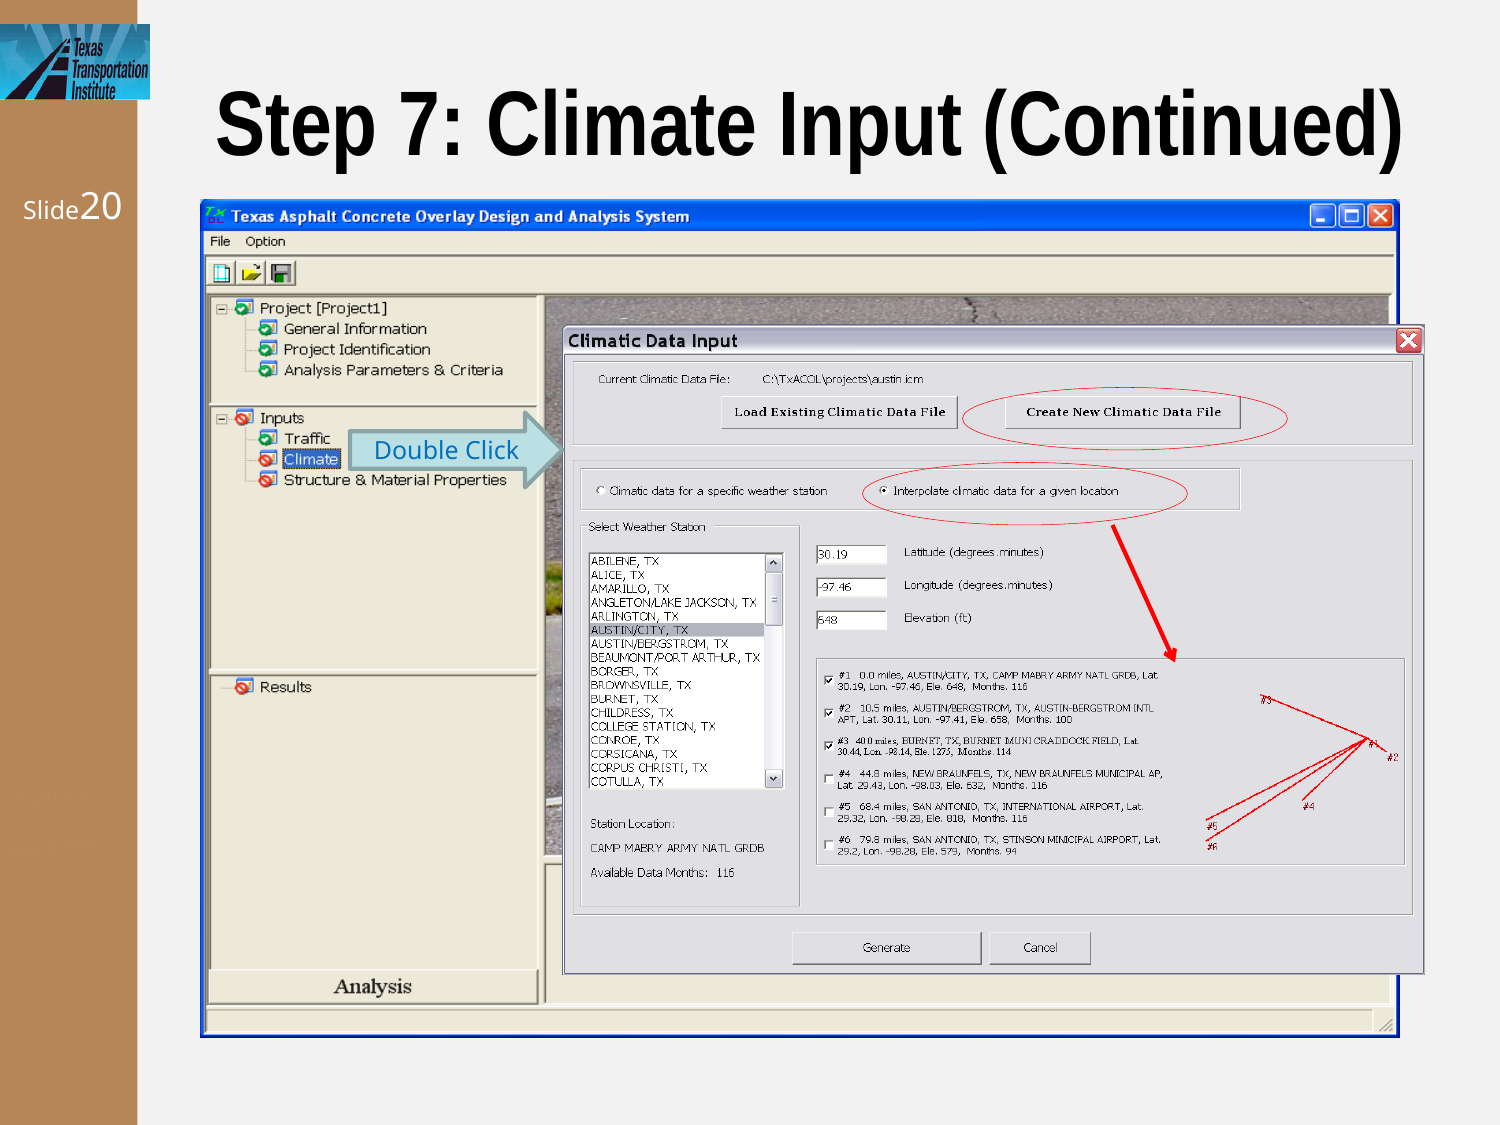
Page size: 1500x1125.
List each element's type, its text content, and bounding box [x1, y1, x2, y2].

picture [199, 199, 1426, 1038]
slide_number Slide20 [0, 174, 138, 266]
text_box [1074, 562, 1213, 626]
title Step 7: Climate Input (Continued) [199, 24, 1463, 213]
picture [0, 24, 150, 100]
